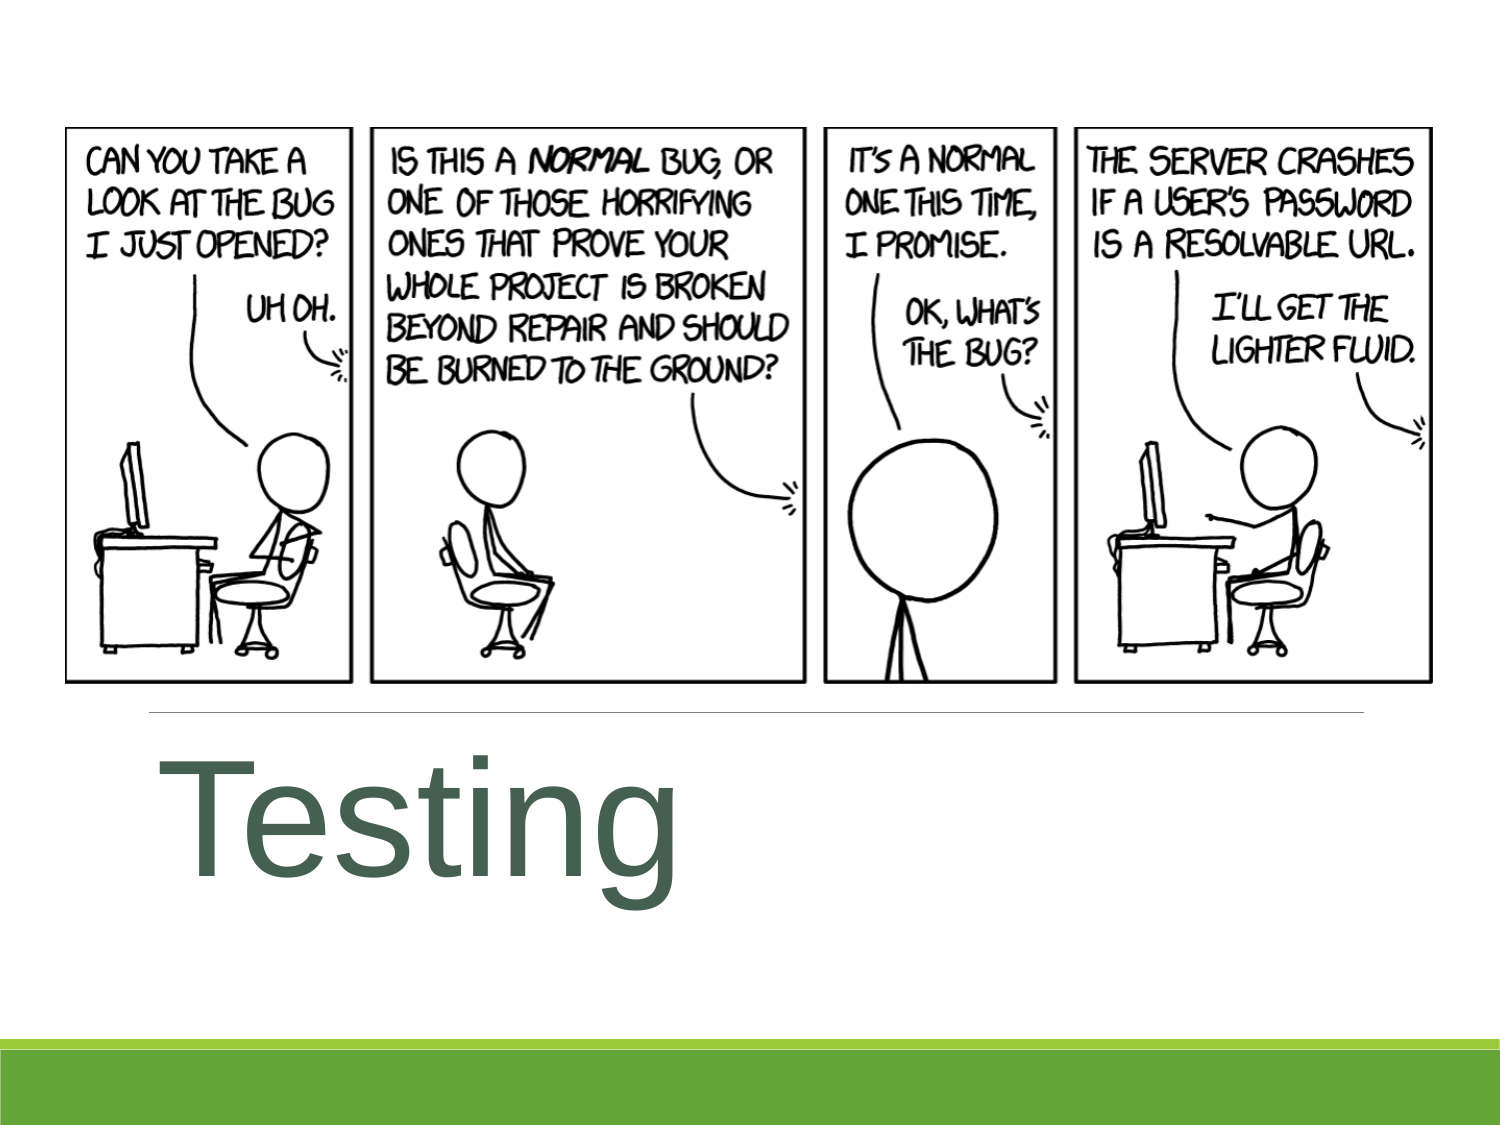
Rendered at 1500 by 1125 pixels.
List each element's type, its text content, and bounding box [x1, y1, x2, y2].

title Testing [141, 696, 1380, 918]
picture [65, 127, 1435, 689]
